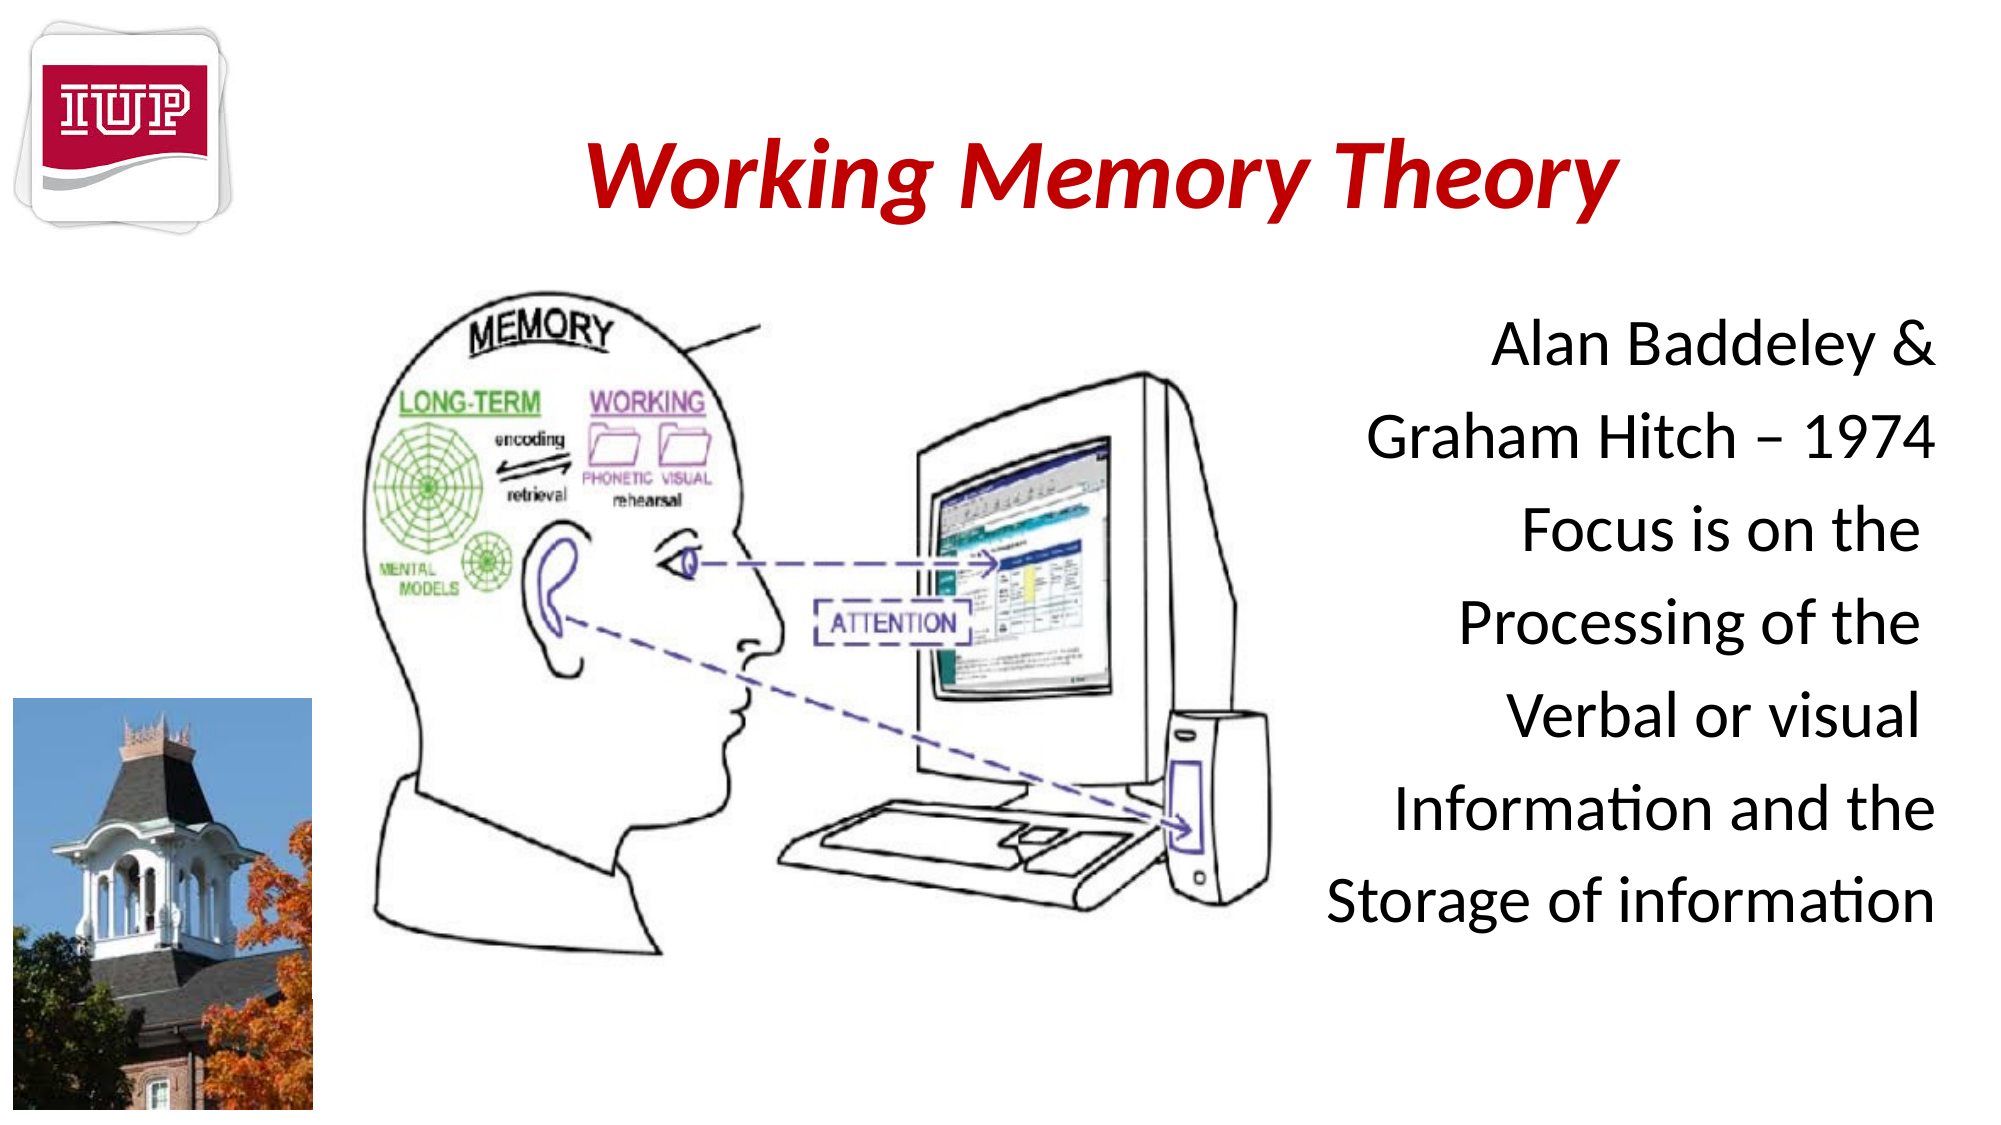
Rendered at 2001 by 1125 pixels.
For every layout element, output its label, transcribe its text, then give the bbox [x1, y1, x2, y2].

subtitle Alan Baddeley & Graham Hitch – 1974 Focus is on the Processing of the Verbal or visual Information and the Storage of information [353, 199, 1953, 1075]
title Working Memory Theory [249, 65, 1953, 239]
picture [13, 275, 1300, 1110]
picture [13, 18, 235, 239]
